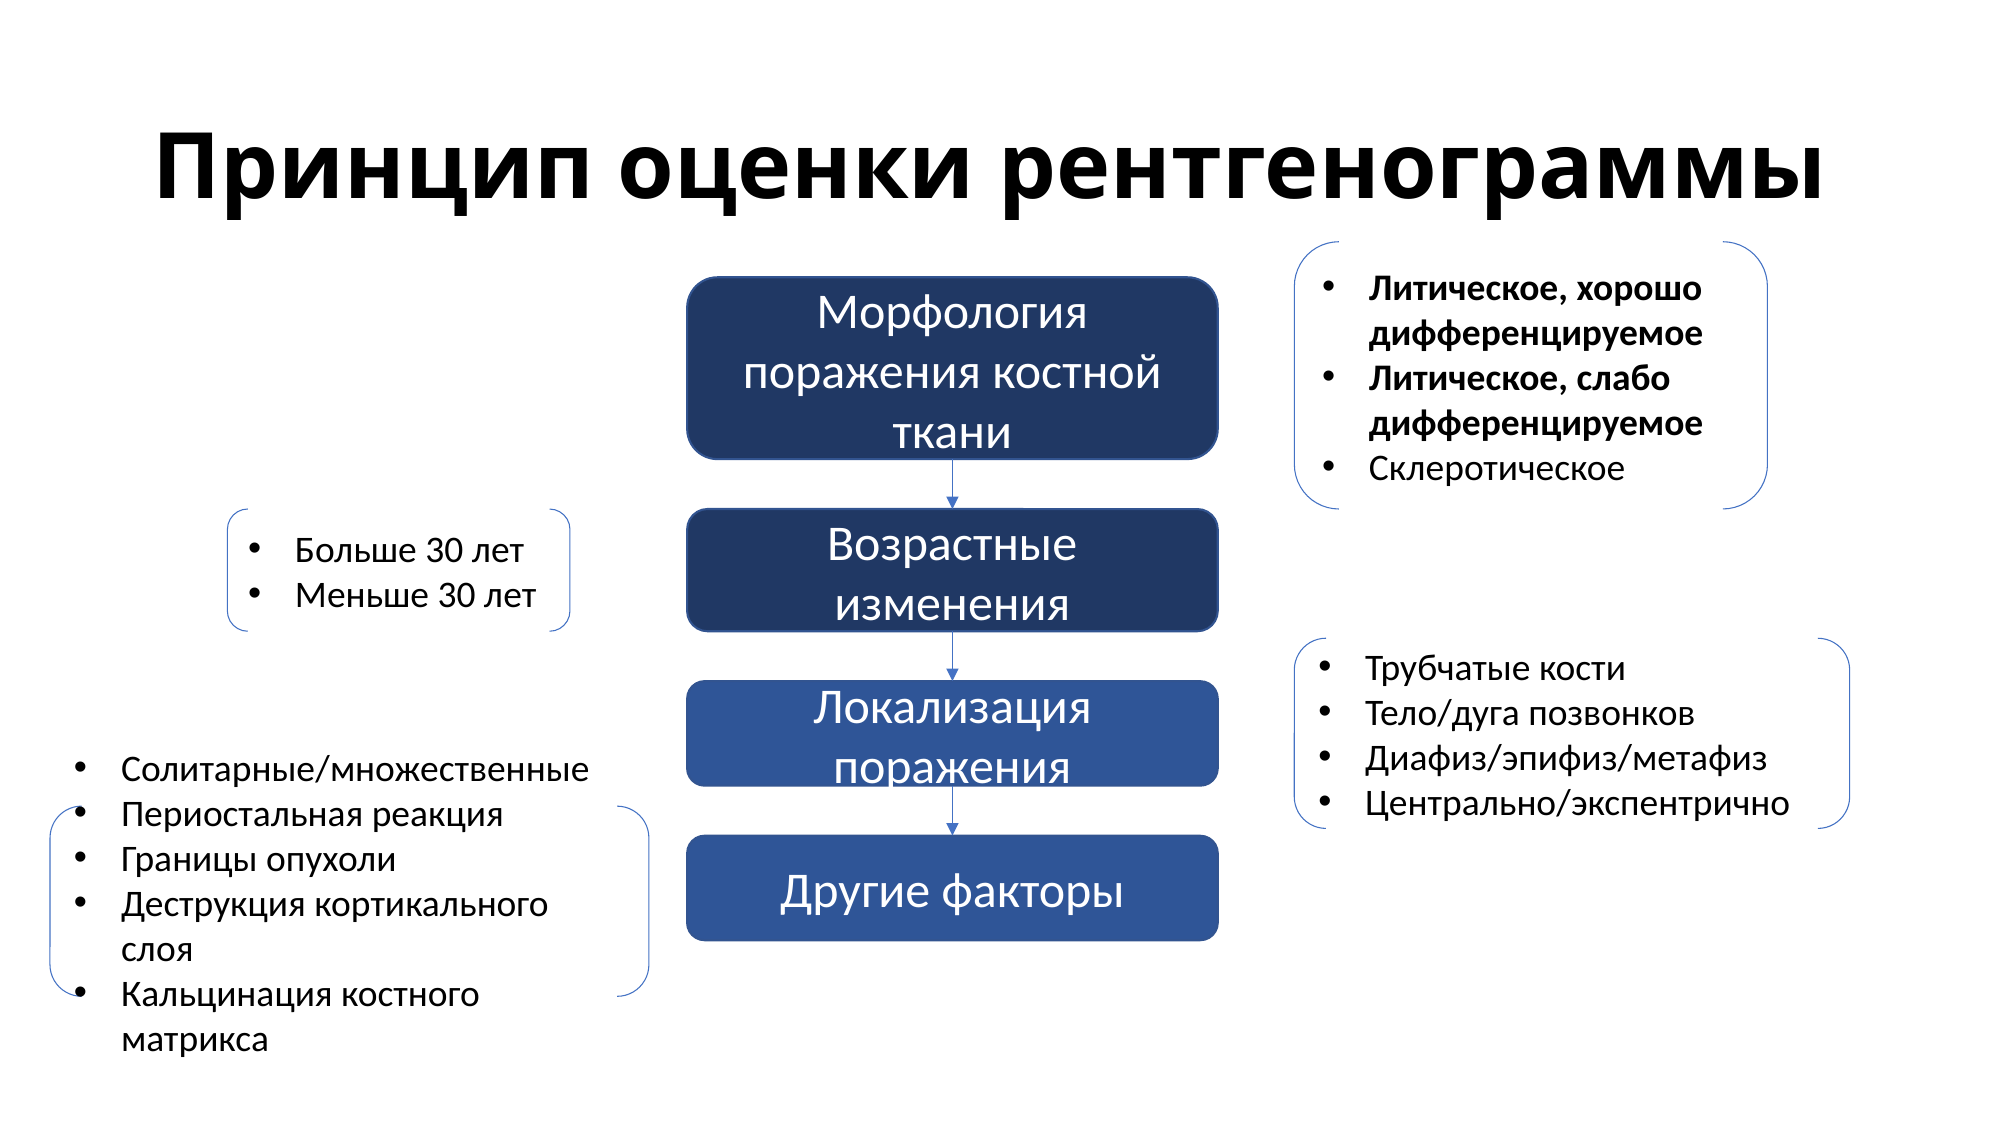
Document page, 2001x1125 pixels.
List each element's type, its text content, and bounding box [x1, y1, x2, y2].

text_box Другие факторы [686, 834, 1219, 942]
text_box Литическое, хорошо дифференцируемое Литическое, слабо дифференцируемое Склеротическое [1293, 241, 1768, 510]
text_box Больше 30 лет Меньше 30 лет [226, 508, 571, 632]
text_box Возрастные изменения [686, 507, 1219, 633]
text_box Морфология поражения костной ткани [686, 276, 1219, 461]
text_box Солитарные/множественные Периостальная реакция Границы опухоли Деструкция кортикального слоя Кальцинация костного матрикса [49, 805, 650, 997]
title Принцип оценки рентгенограммы [137, 59, 1863, 278]
text_box Локализация поражения [686, 680, 1219, 787]
text_box Трубчатые кости Тело/дуга позвонков Диафиз/эпифиз/метафиз Центрально/экспентрично [1293, 637, 1851, 829]
